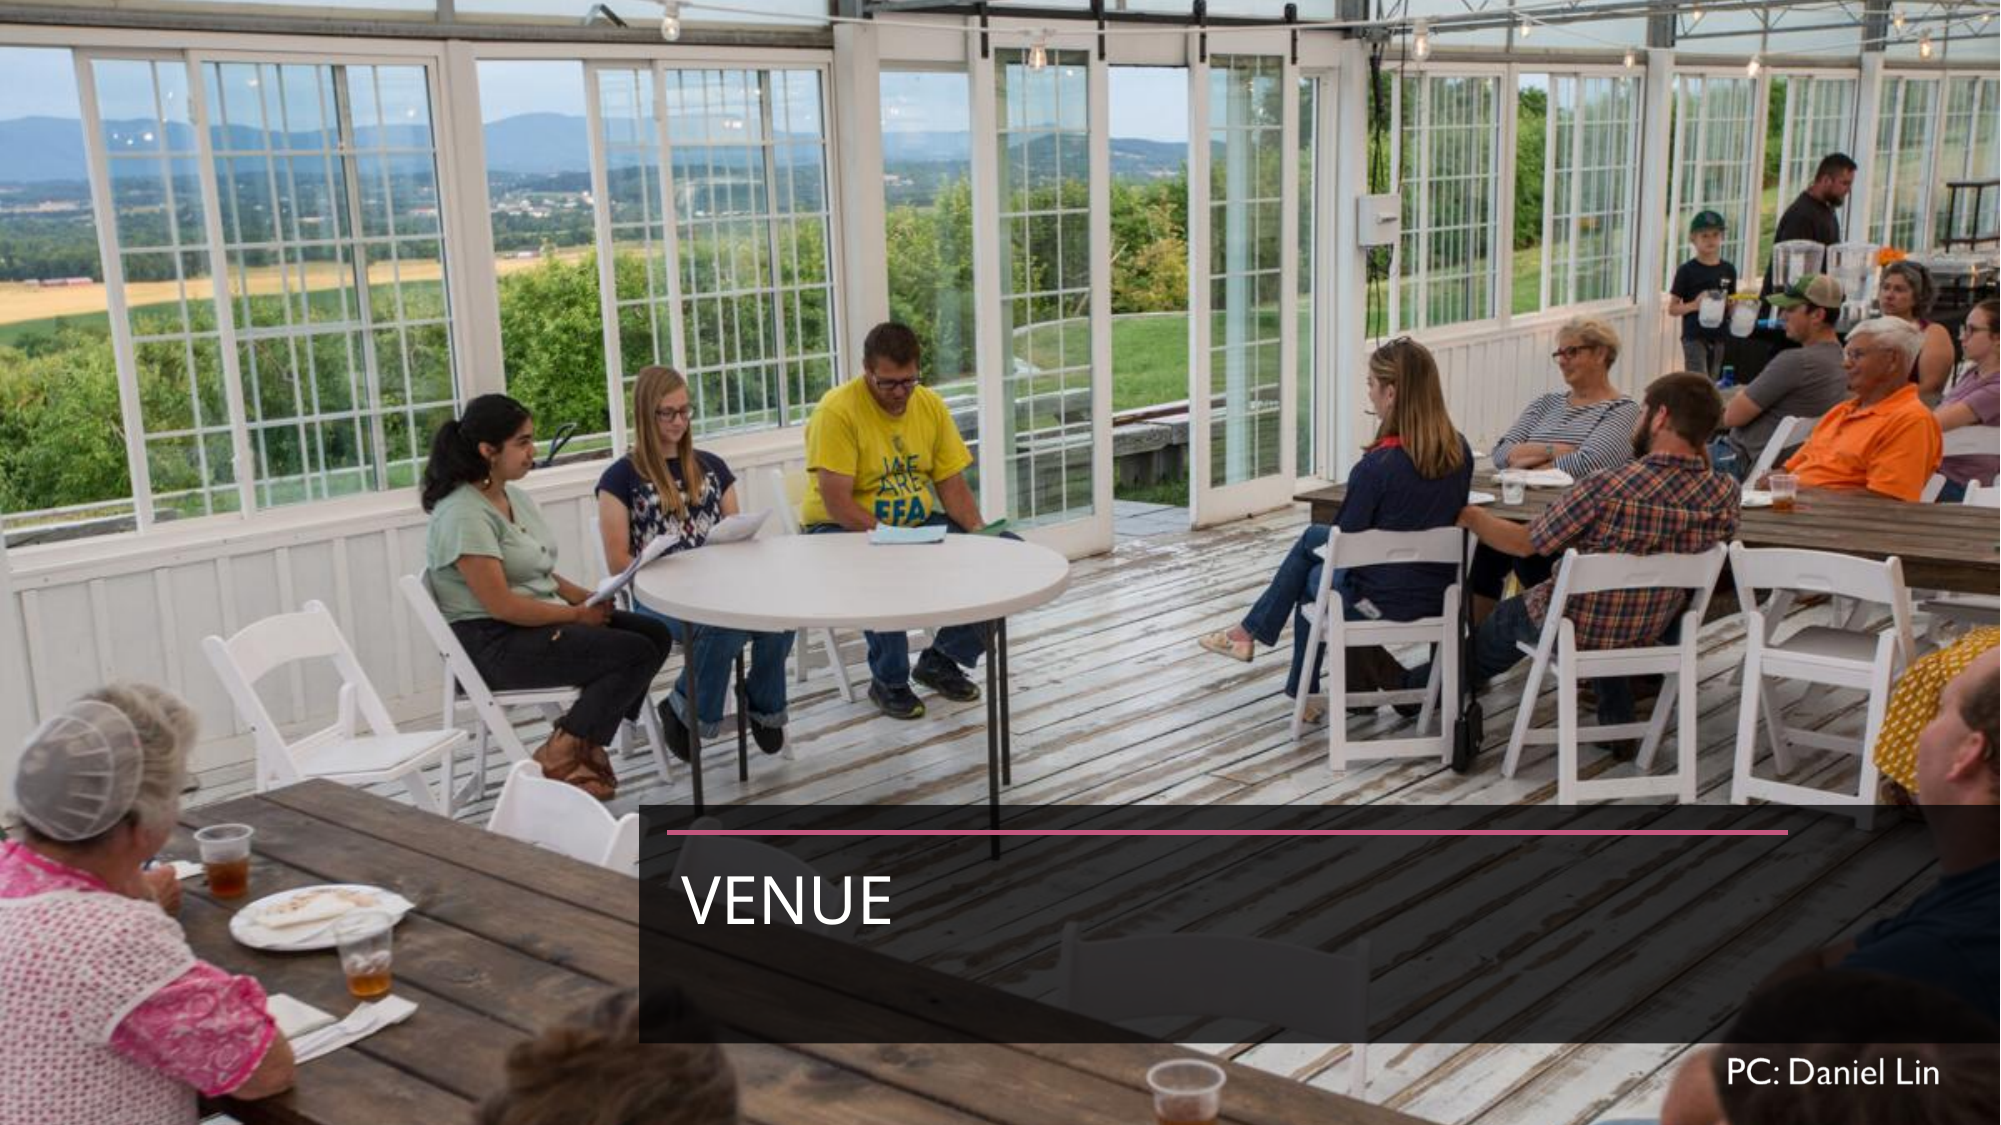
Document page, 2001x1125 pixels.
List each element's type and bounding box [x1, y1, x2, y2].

picture [1702, 1035, 1964, 1117]
list [0, 0, 2000, 1125]
